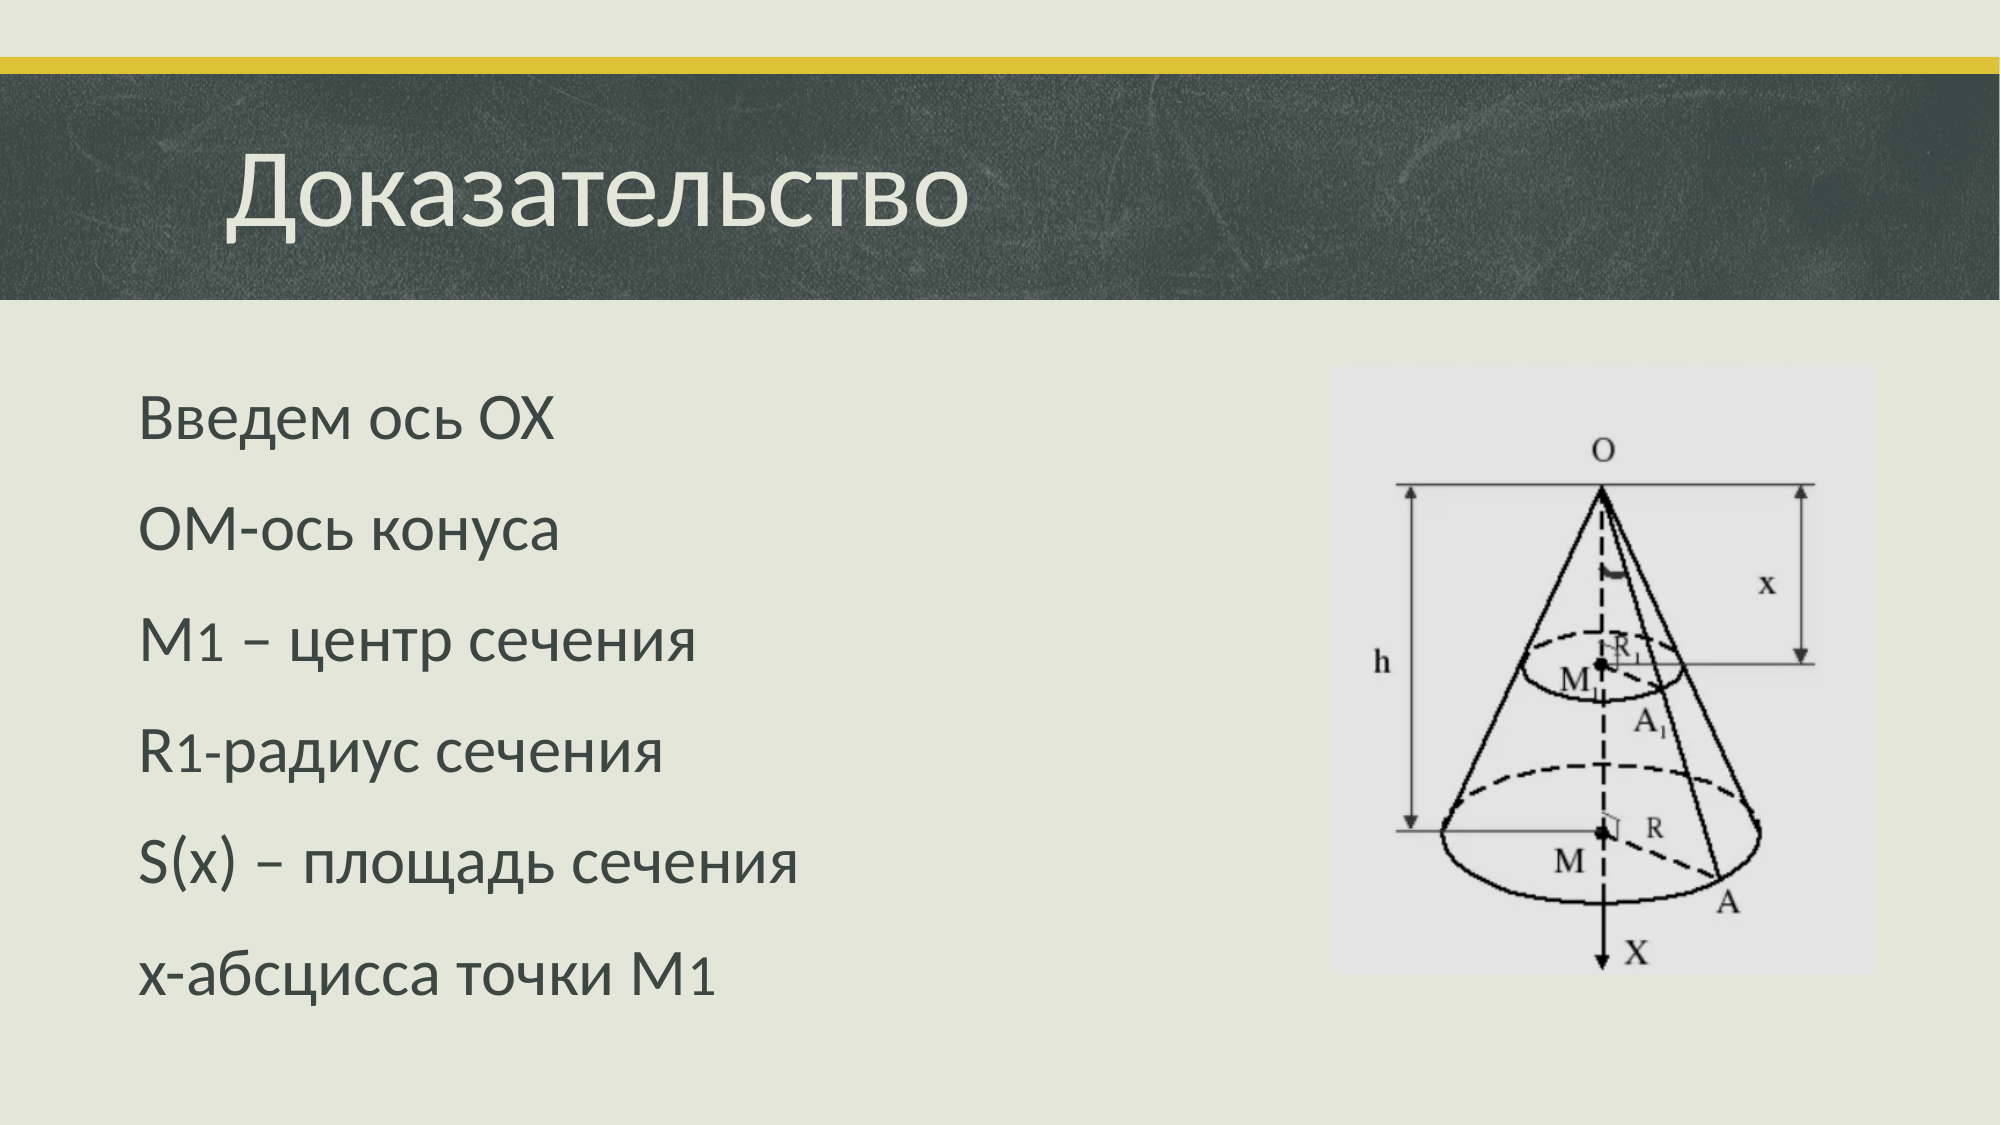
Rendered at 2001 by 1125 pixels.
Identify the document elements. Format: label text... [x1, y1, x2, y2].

title Доказательство [210, 76, 1790, 300]
picture [0, 74, 2000, 300]
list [1333, 364, 1877, 974]
list Введем ось OX OM-ось конуса М1 – центр сечения R1-радиус сечения S(x) – площадь сечения x-абсцисса точки М1 [123, 365, 1077, 974]
